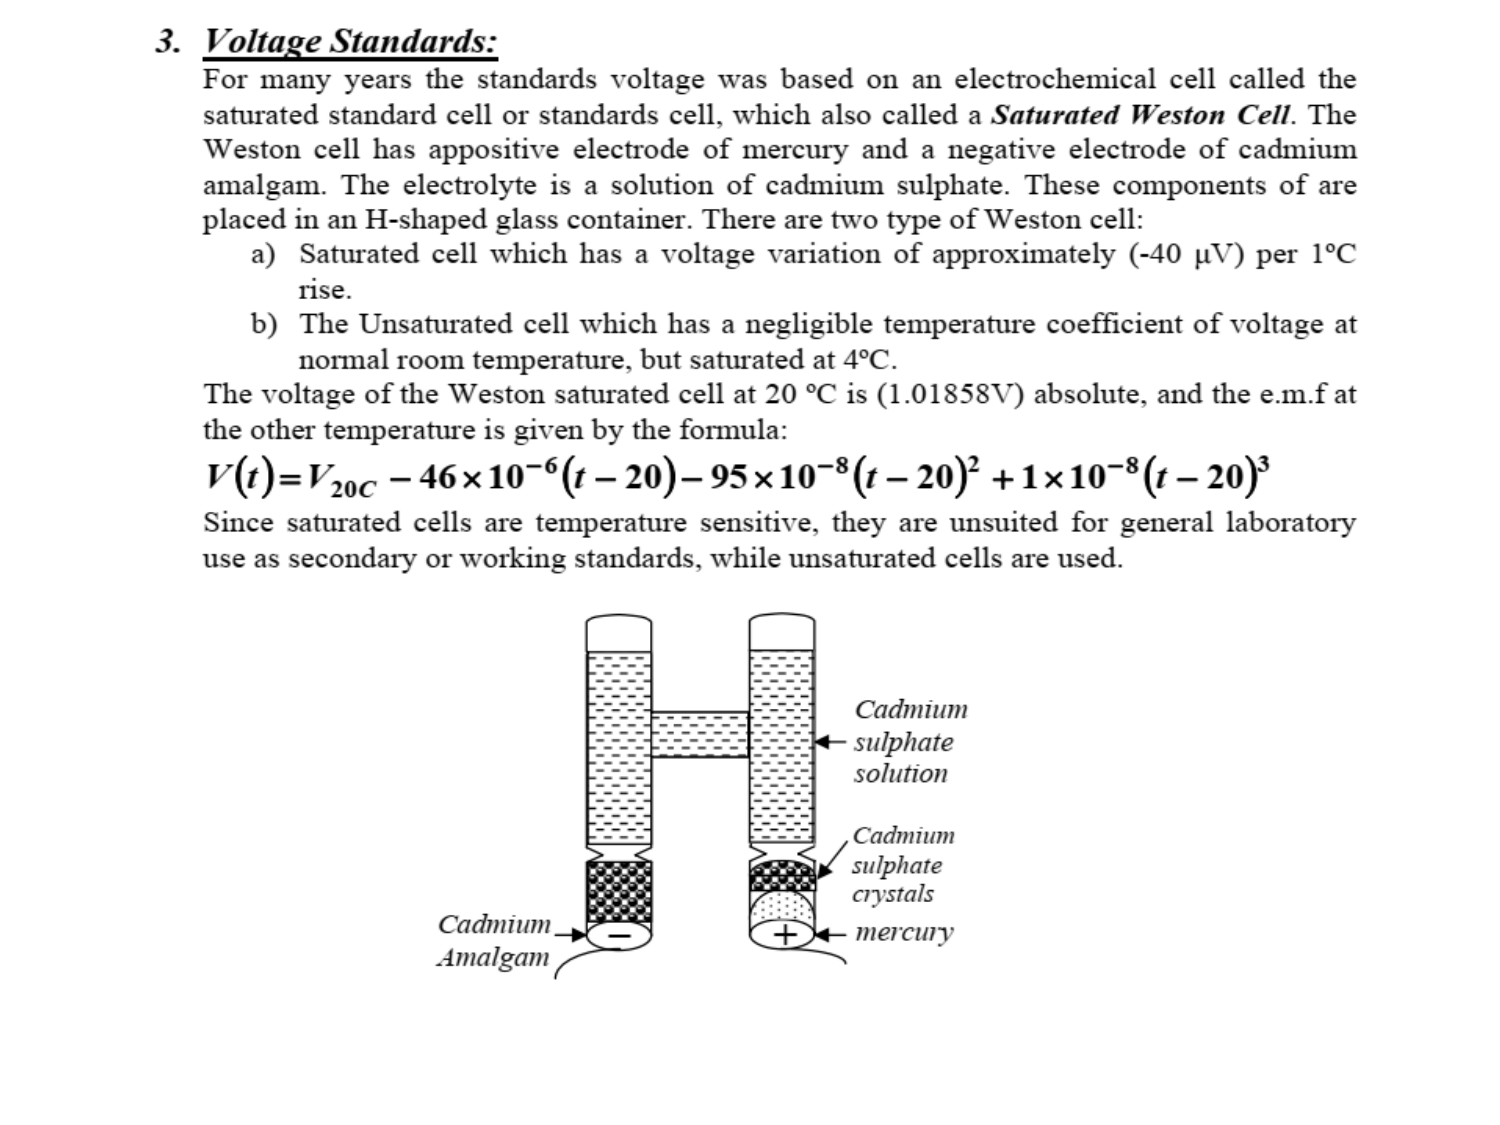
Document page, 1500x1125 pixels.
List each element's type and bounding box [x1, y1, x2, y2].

list [87, 0, 1413, 1006]
